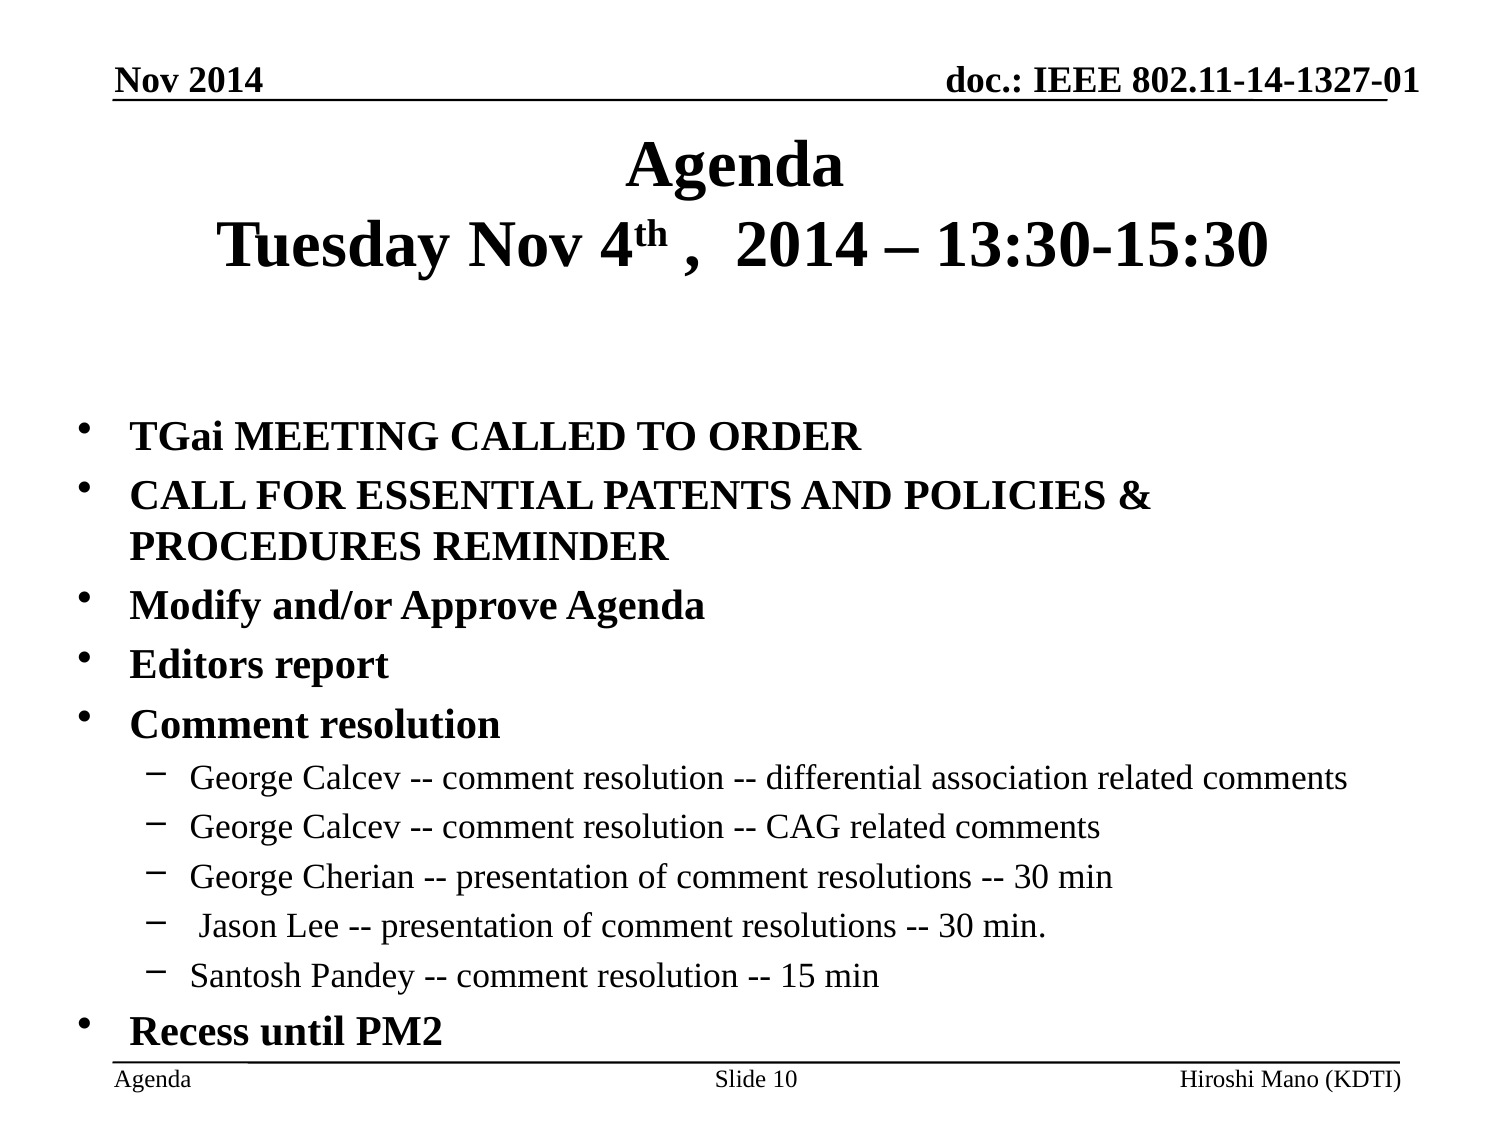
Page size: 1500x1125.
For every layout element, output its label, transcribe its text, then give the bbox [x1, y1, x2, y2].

footer Hiroshi Mano (KDTI) [1171, 1061, 1402, 1093]
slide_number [114, 54, 274, 101]
slide_number Slide 10 [712, 1061, 800, 1093]
list TGai MEETING CALLED TO ORDER CALL FOR ESSENTIAL PATENTS AND POLICIES & PROCEDURES REMINDER Modify and/or Approve Agenda Editors report Comment resolution George Calcev -- comment resolution -- differential association related comments George Calcev -- comment resolution -- CAG related comments George Cherian -- presentation of comment resolutions -- 30 min Jason Lee -- presentation of comment resolutions -- 30 min. Santosh Pandey -- comment resolution -- 15 min Recess until PM2 [62, 399, 1451, 1063]
title Agenda Tuesday Nov 4th , 2014 – 13:30-15:30 [49, 112, 1438, 288]
